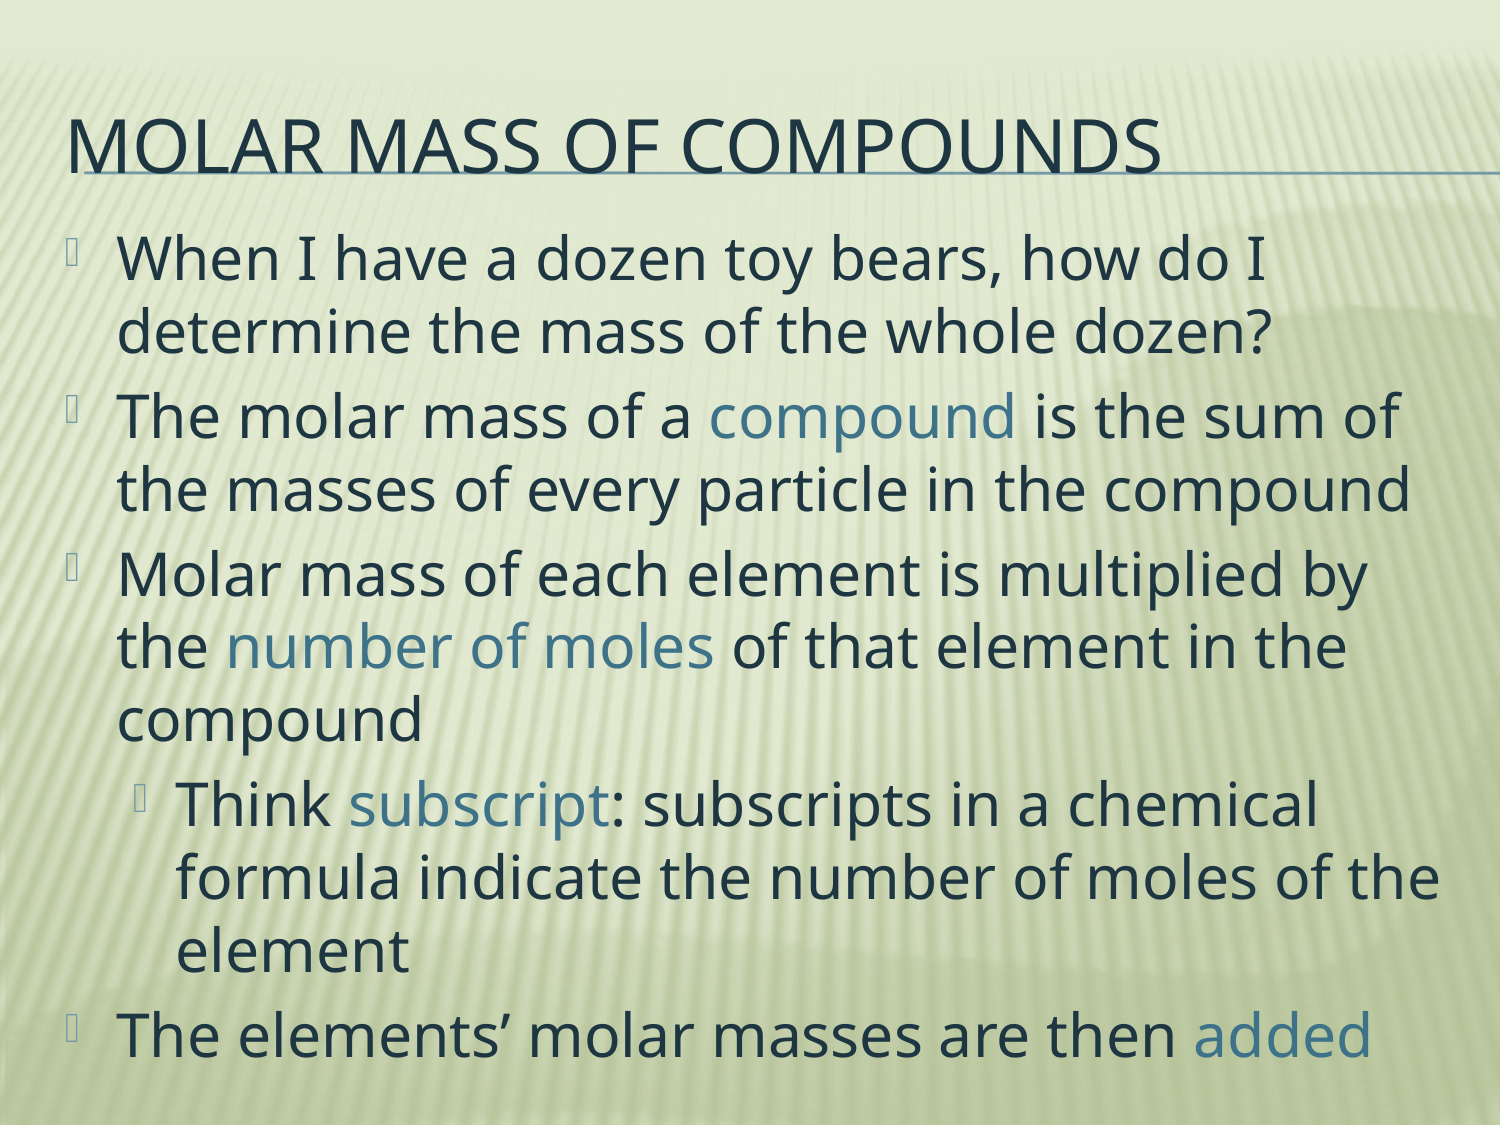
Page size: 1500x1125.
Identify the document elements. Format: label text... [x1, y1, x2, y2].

title Molar mass of compounds [50, 75, 1475, 212]
list When I have a dozen toy bears, how do I determine the mass of the whole dozen? The molar mass of a compound is the sum of the masses of every particle in the compound Molar mass of each element is multiplied by the number of moles of that element in the compound Think subscript: subscripts in a chemical formula indicate the number of moles of the element The elements’ molar masses are then added [50, 212, 1475, 1088]
